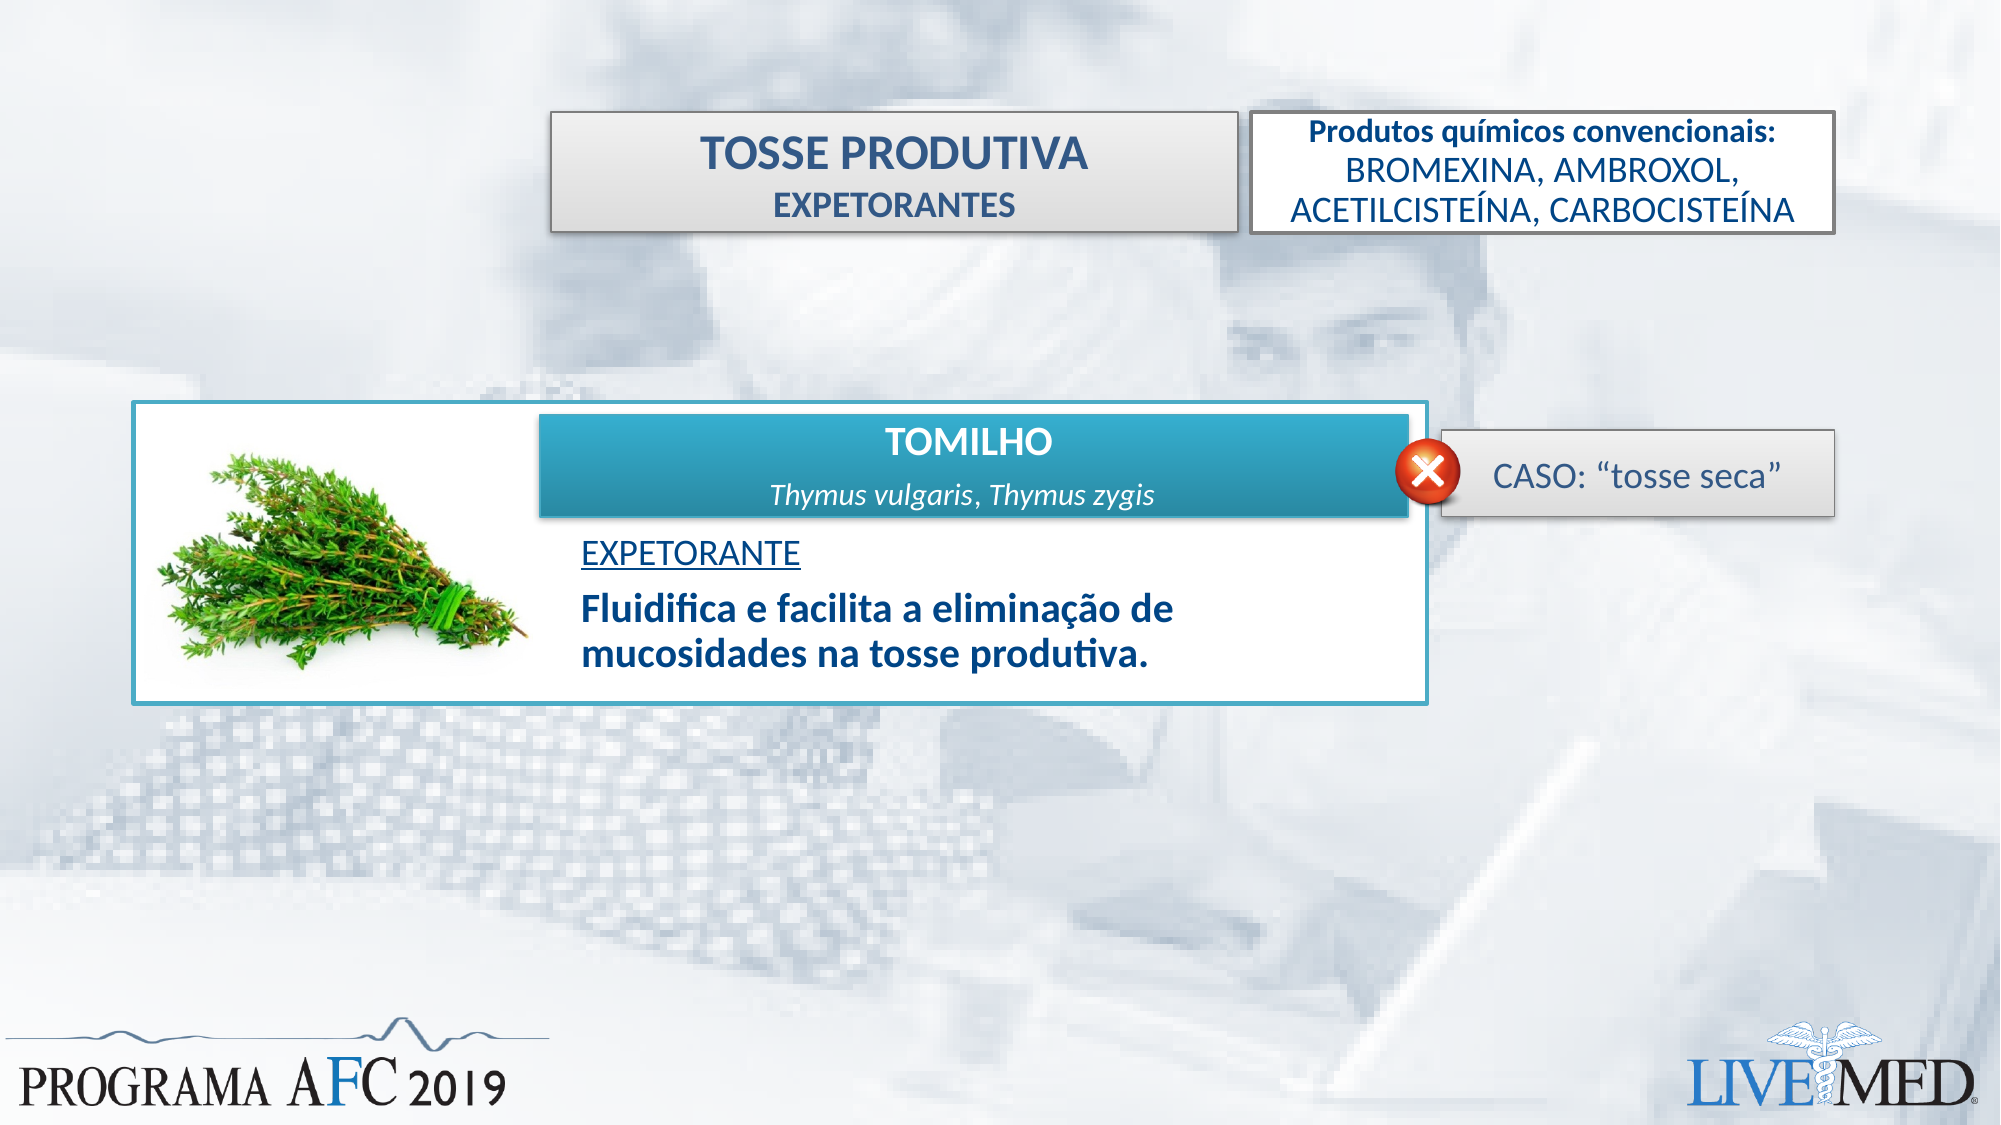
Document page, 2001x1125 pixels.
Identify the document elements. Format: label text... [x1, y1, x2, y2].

text_box EXPETORANTE Fluidifica e facilita a eliminação de mucosidades na tosse produtiva. [580, 533, 1416, 685]
picture [19, 1057, 505, 1106]
picture [1687, 1021, 1978, 1106]
text_box [131, 400, 1429, 706]
text_box CASO: “tosse seca” [1441, 429, 1835, 517]
picture [1391, 438, 1463, 509]
picture [144, 415, 533, 689]
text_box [539, 414, 1409, 518]
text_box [1251, 111, 1835, 234]
text_box TOSSE PRODUTIVA EXPETORANTES [550, 111, 1239, 233]
